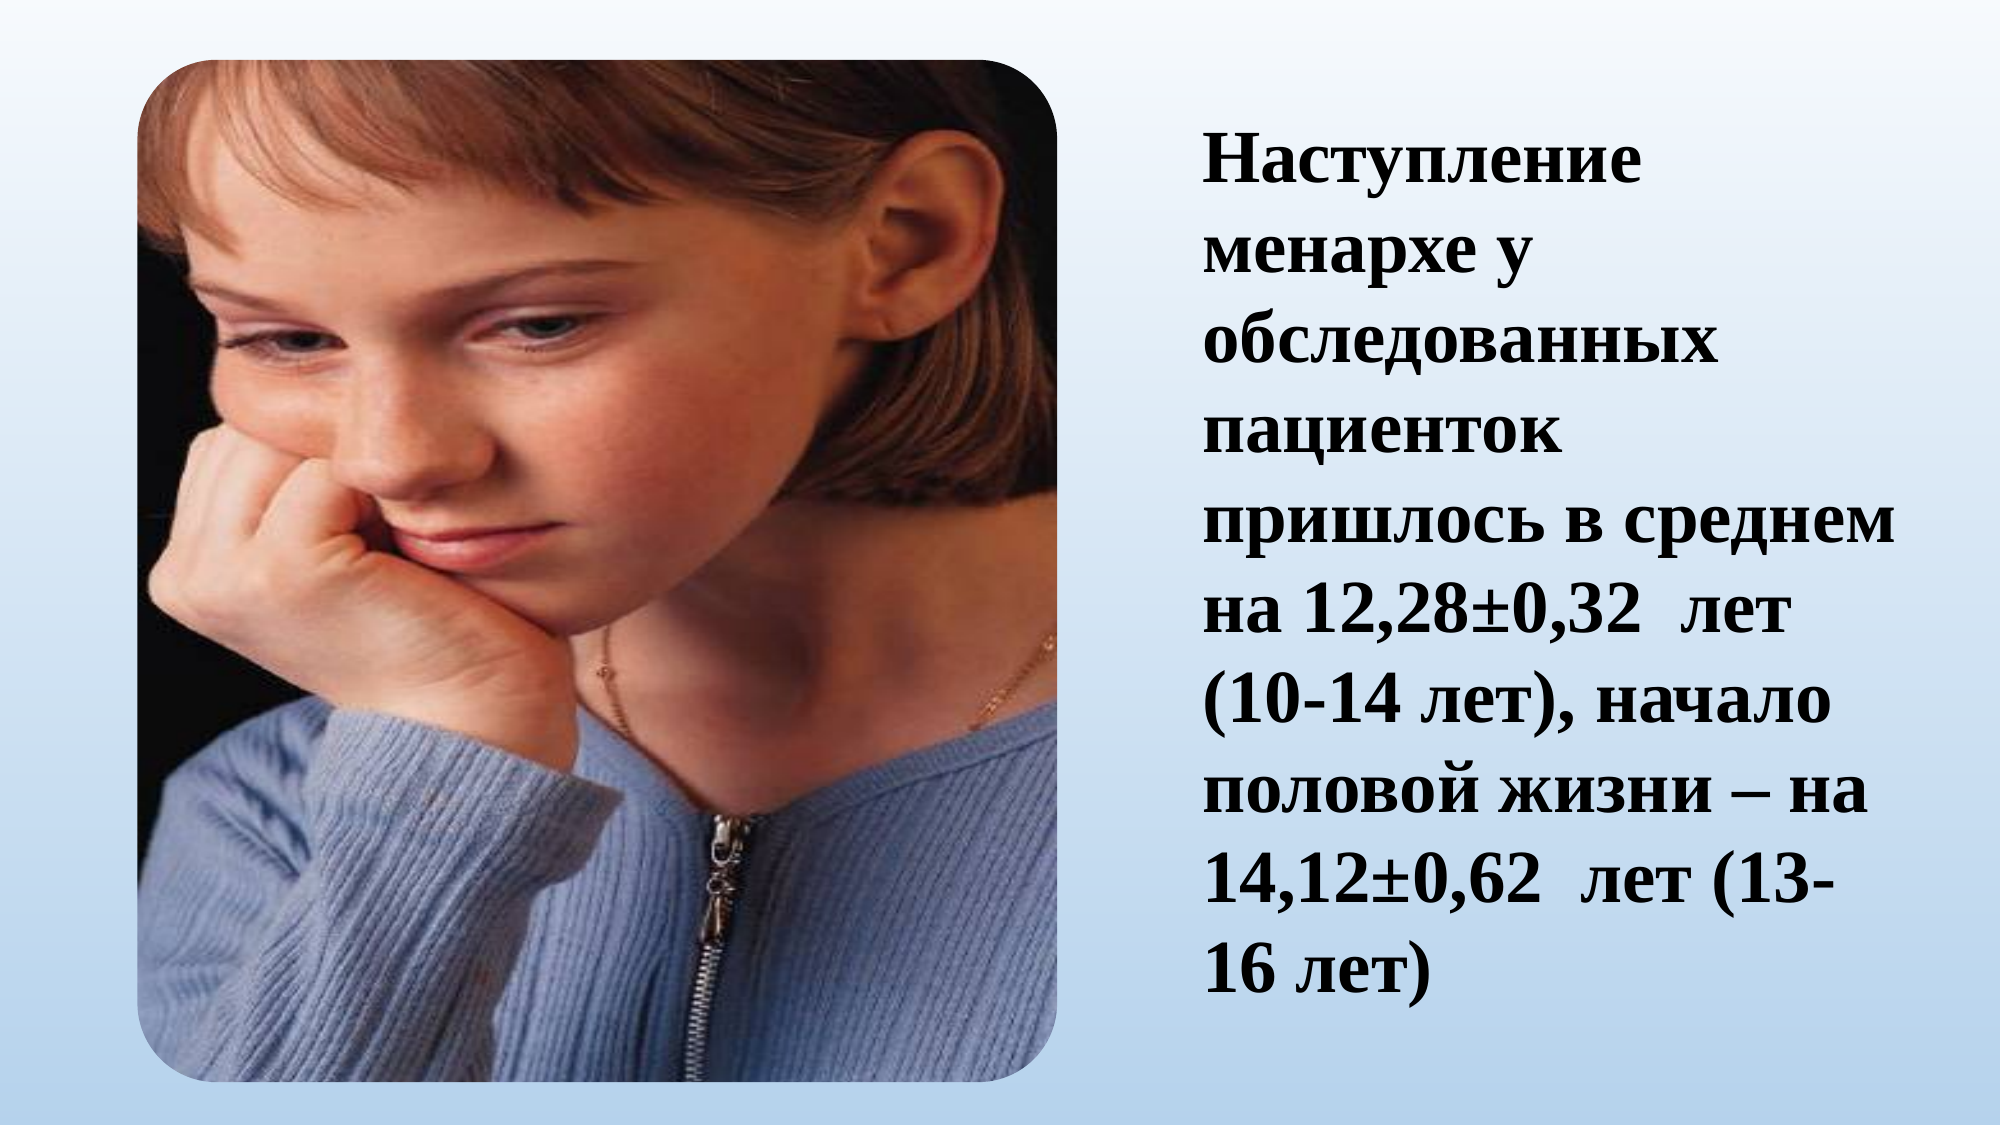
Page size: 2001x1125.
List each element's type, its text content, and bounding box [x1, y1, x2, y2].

picture [137, 59, 1058, 1083]
text_box Наступление менархе у обследованных пациенток пришлось в среднем на 12,28±0,32 лет (10-14 лет), начало половой жизни – на 14,12±0,62 лет (13-16 лет) [1187, 100, 1916, 1042]
